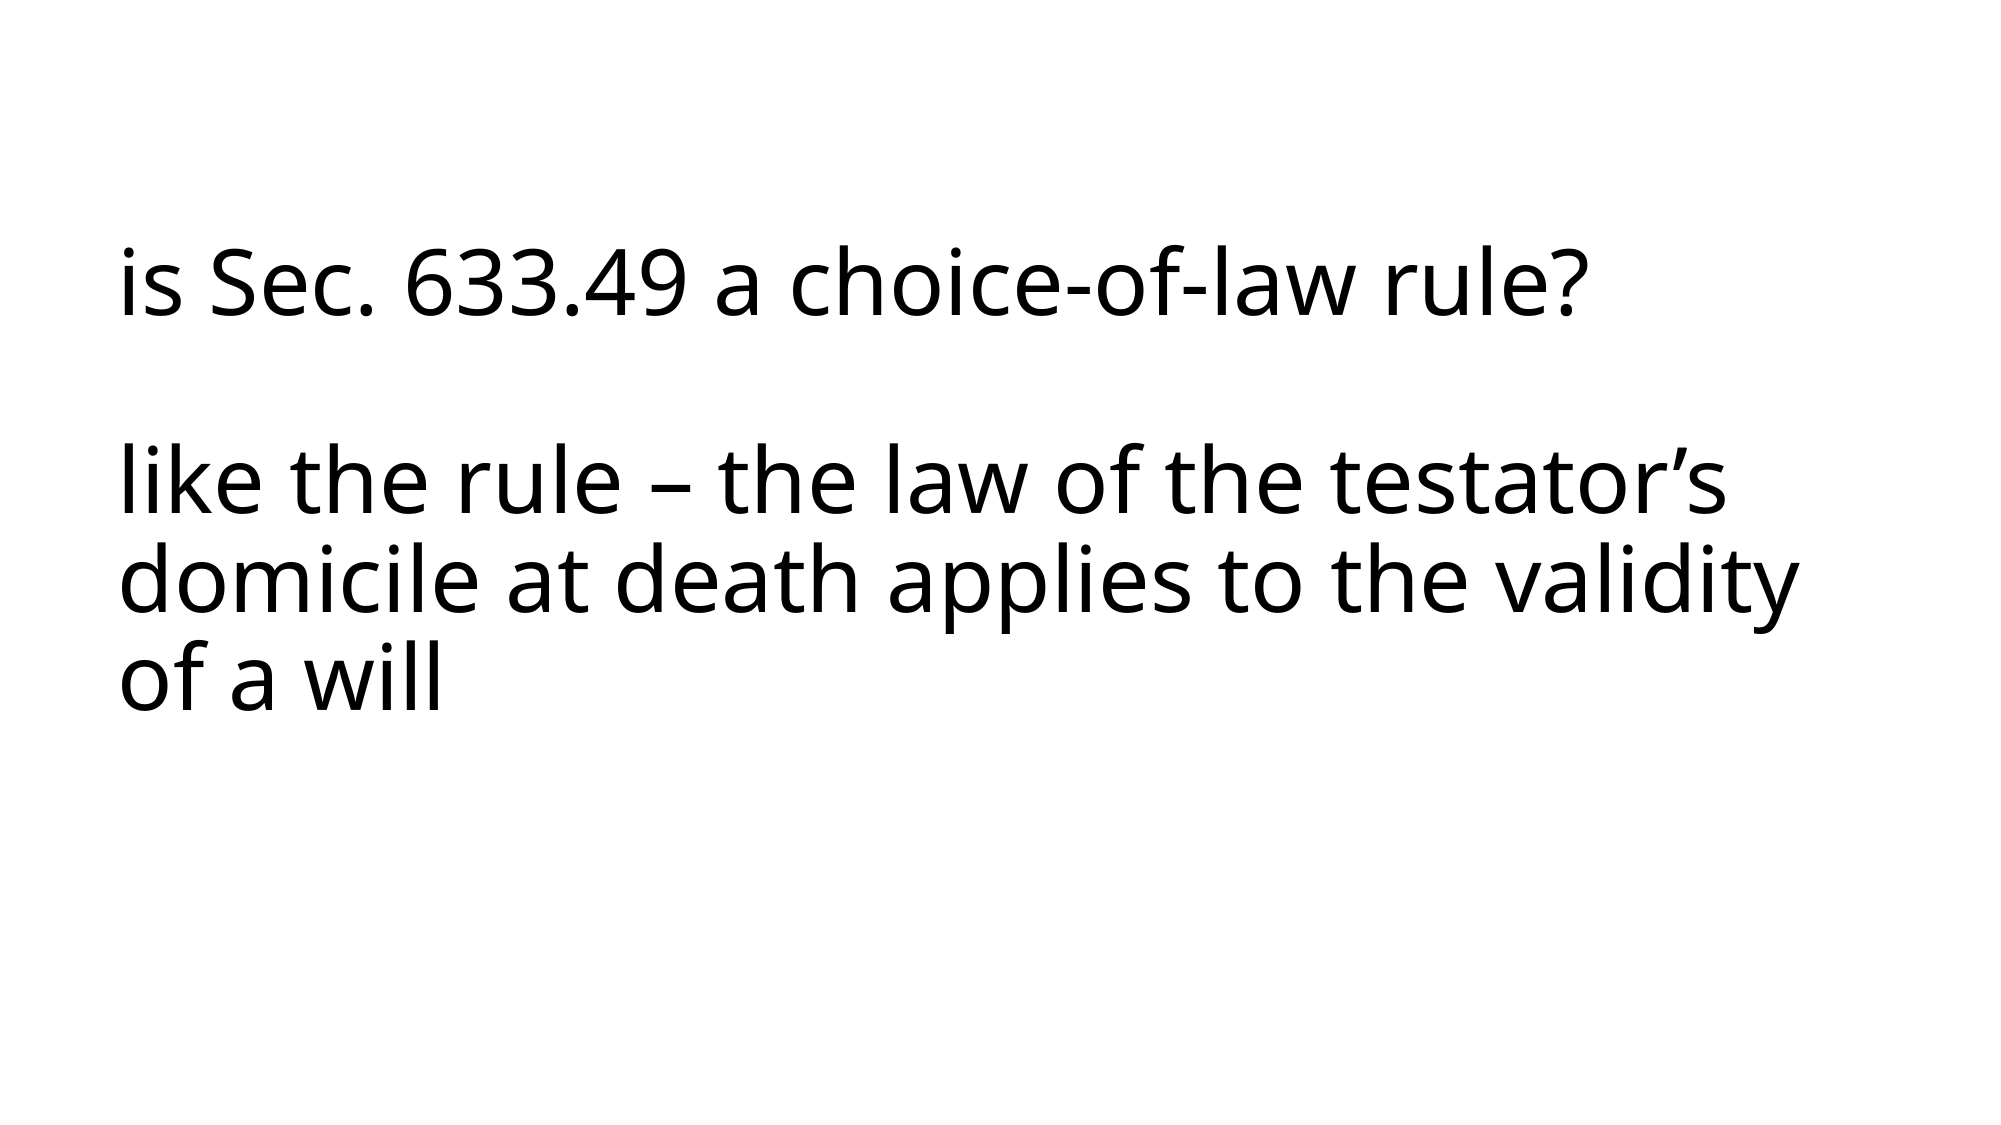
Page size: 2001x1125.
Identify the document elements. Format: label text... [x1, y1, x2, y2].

title is Sec. 633.49 a choice-of-law rule? like the rule – the law of the testator’s domicile at death applies to the validity of a will [102, 82, 1865, 1094]
